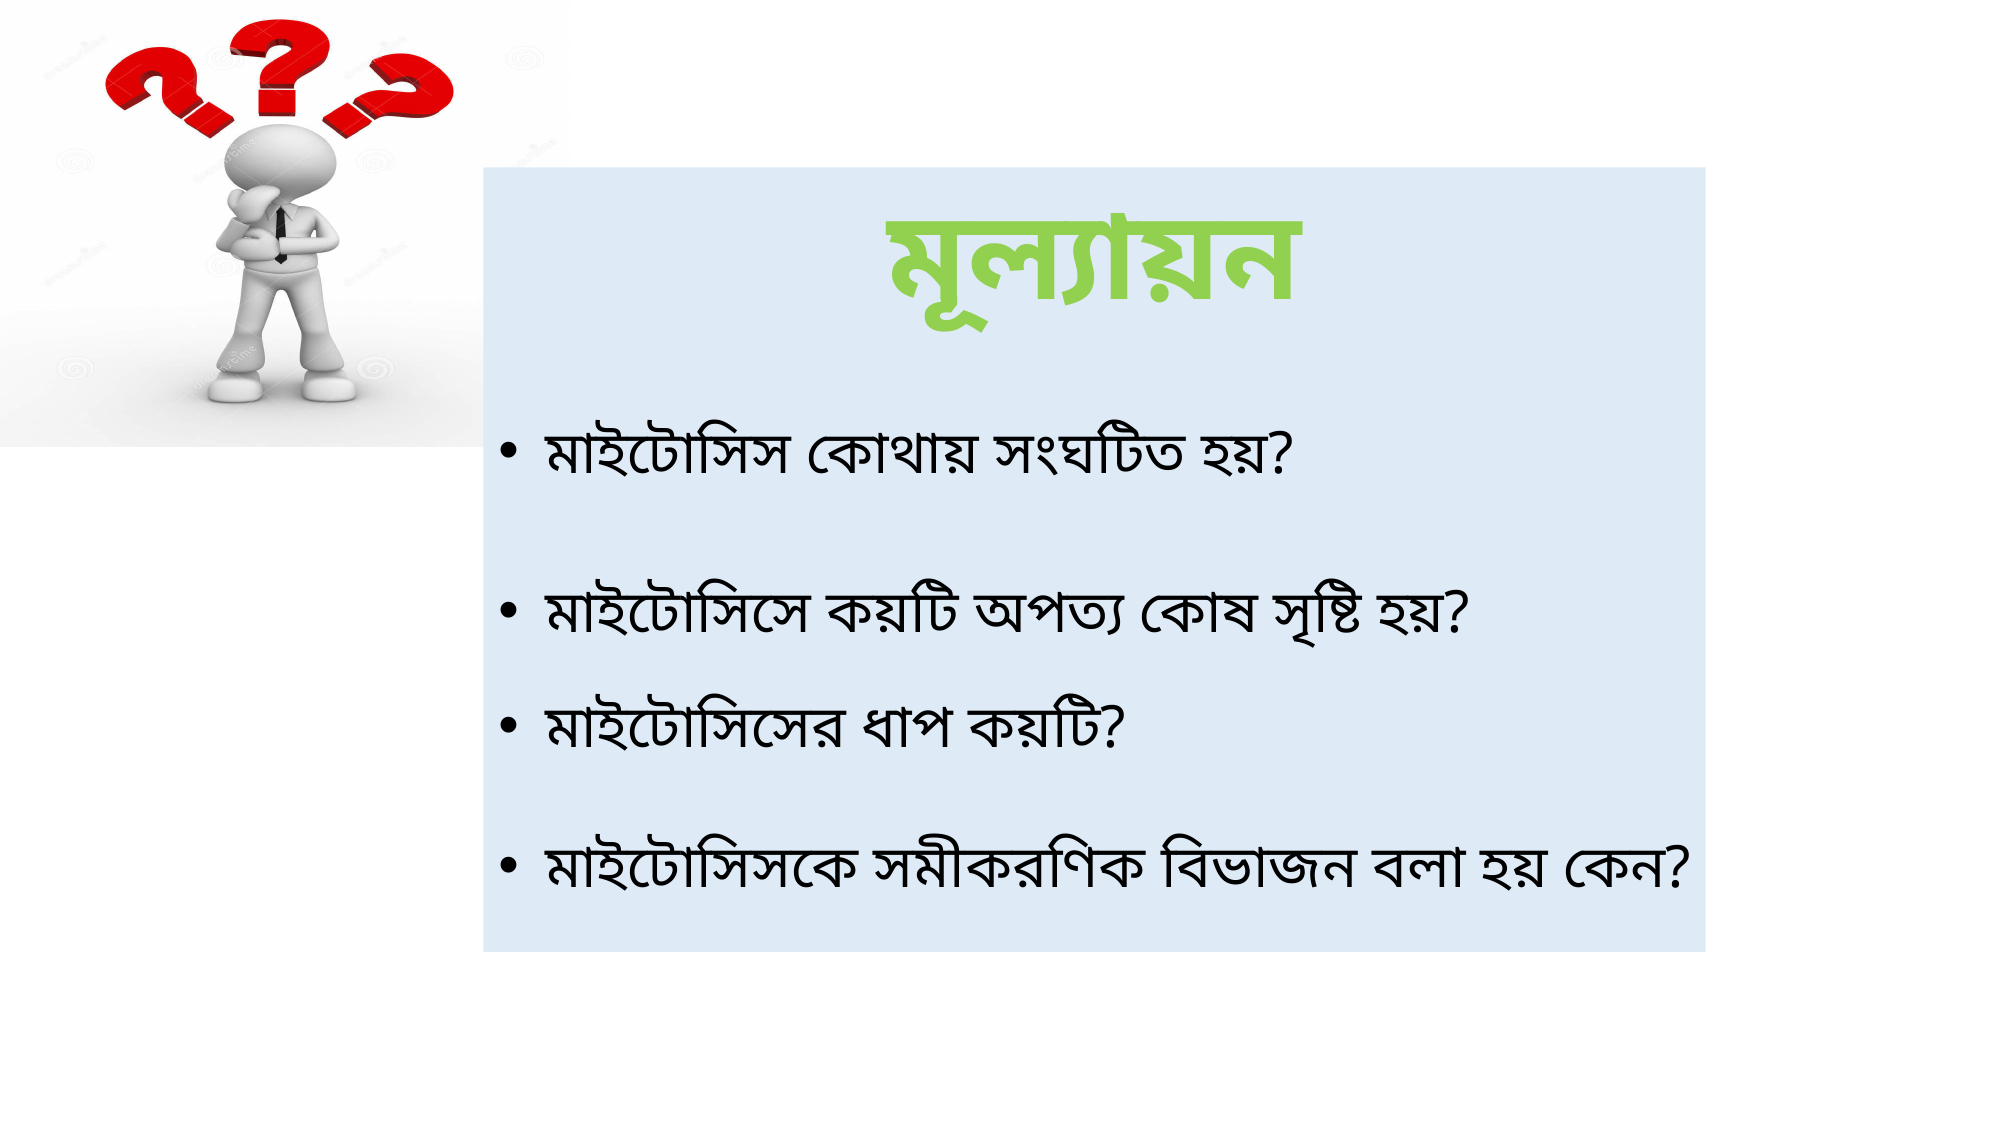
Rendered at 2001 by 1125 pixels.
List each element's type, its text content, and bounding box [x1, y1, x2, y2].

text_box মূল্যায়ন মাইটোসিস কোথায় সংঘটিত হয়? মাইটোসিসে কয়টি অপত্য কোষ সৃষ্টি হয়? মাইটোসিসের ধাপ কয়টি? মাইটোসিসকে সমীকরণিক বিভাজন বলা হয় কেন? [483, 167, 1706, 952]
picture [0, 0, 571, 447]
